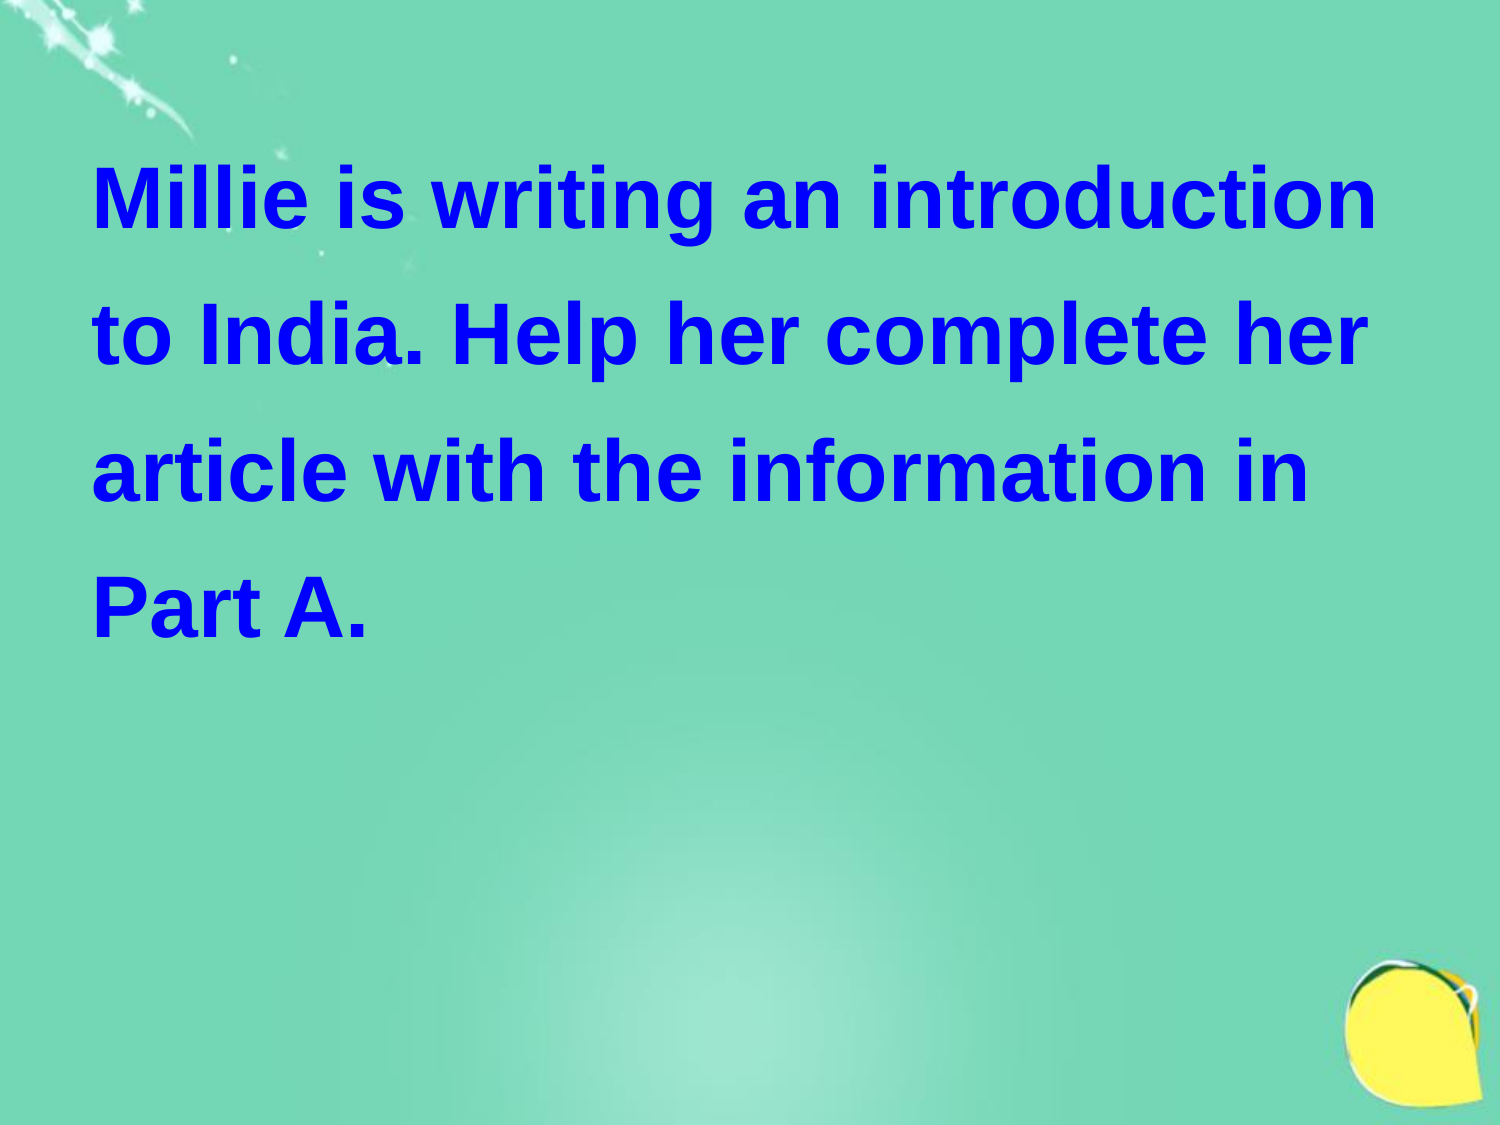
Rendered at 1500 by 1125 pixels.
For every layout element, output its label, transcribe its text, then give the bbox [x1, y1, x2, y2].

picture [0, 0, 1500, 1125]
text_box Millie is writing an introduction to India. Help her complete her article with the information in Part A. [76, 101, 1448, 663]
